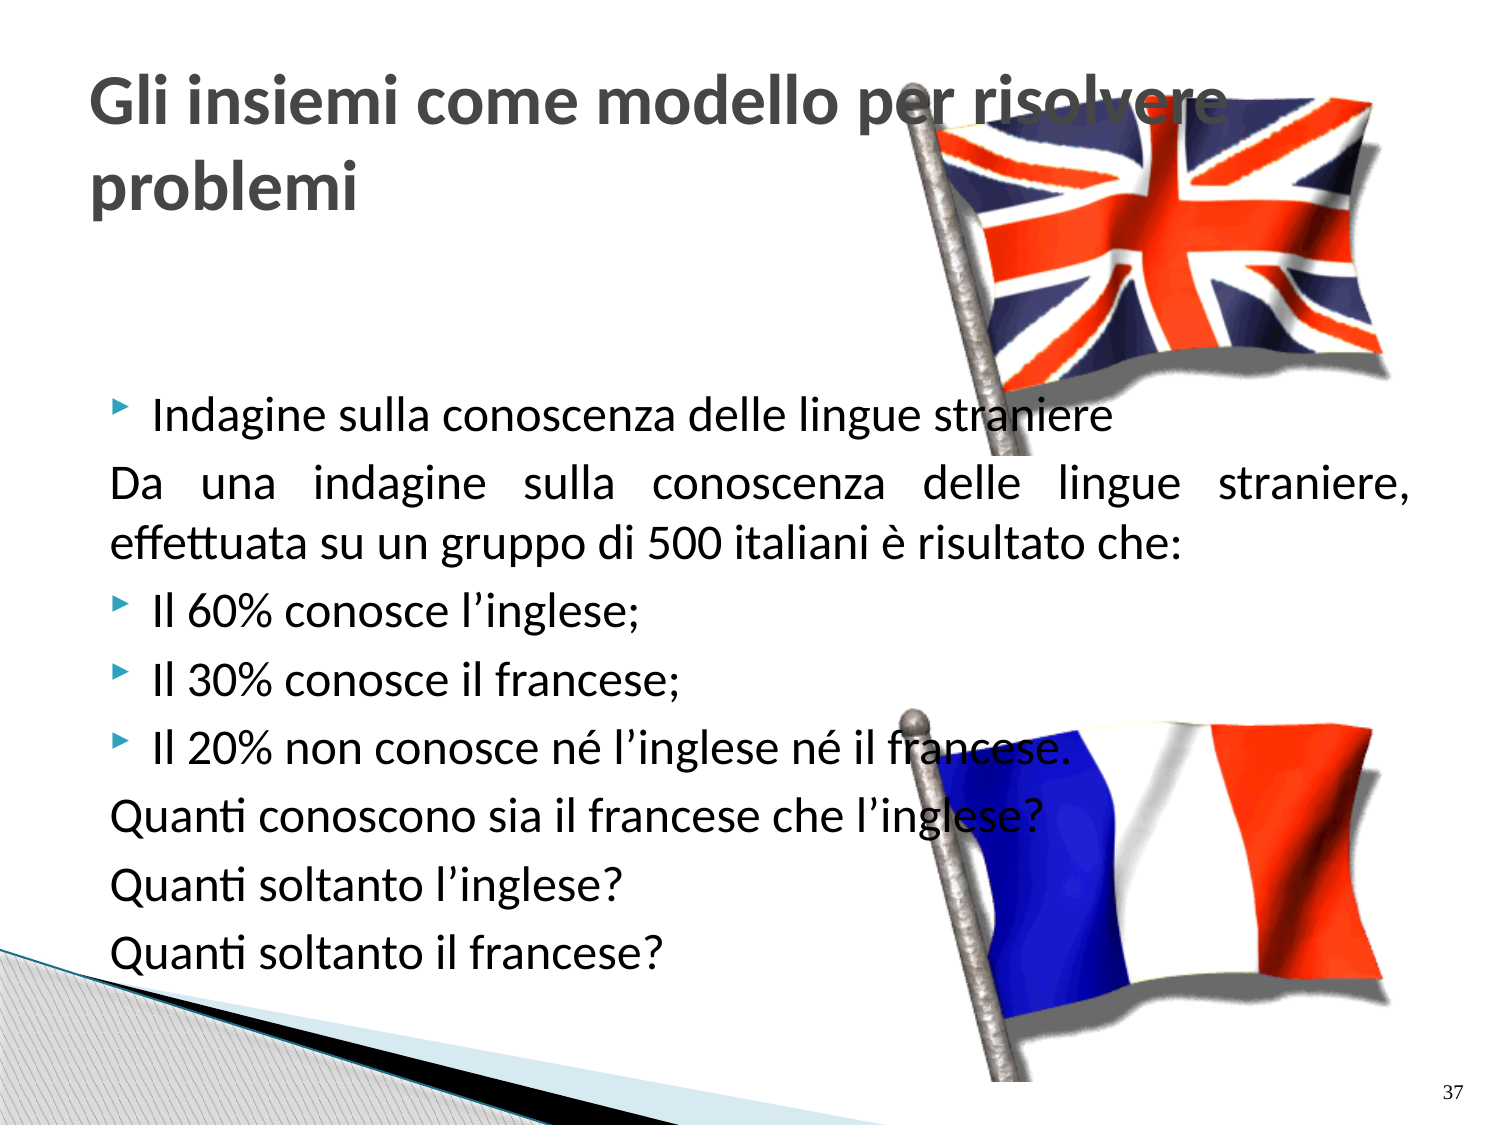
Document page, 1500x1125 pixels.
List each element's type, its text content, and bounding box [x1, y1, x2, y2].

title Gli insiemi come modello per risolvere problemi [75, 45, 888, 233]
list Indagine sulla conoscenza delle lingue straniere Da una indagine sulla conoscenza delle lingue straniere, effettuata su un gruppo di 500 italiani è risultato che: Il 60% conosce l’inglese; Il 30% conosce il francese; Il 20% non conosce né l’inglese né il francese. Quanti conoscono sia il francese che l’inglese? Quanti soltanto l’inglese? Quanti soltanto il francese? [76, 373, 1427, 1024]
picture [891, 668, 1439, 1082]
slide_number 37 [1418, 1051, 1479, 1112]
picture [891, 42, 1439, 456]
